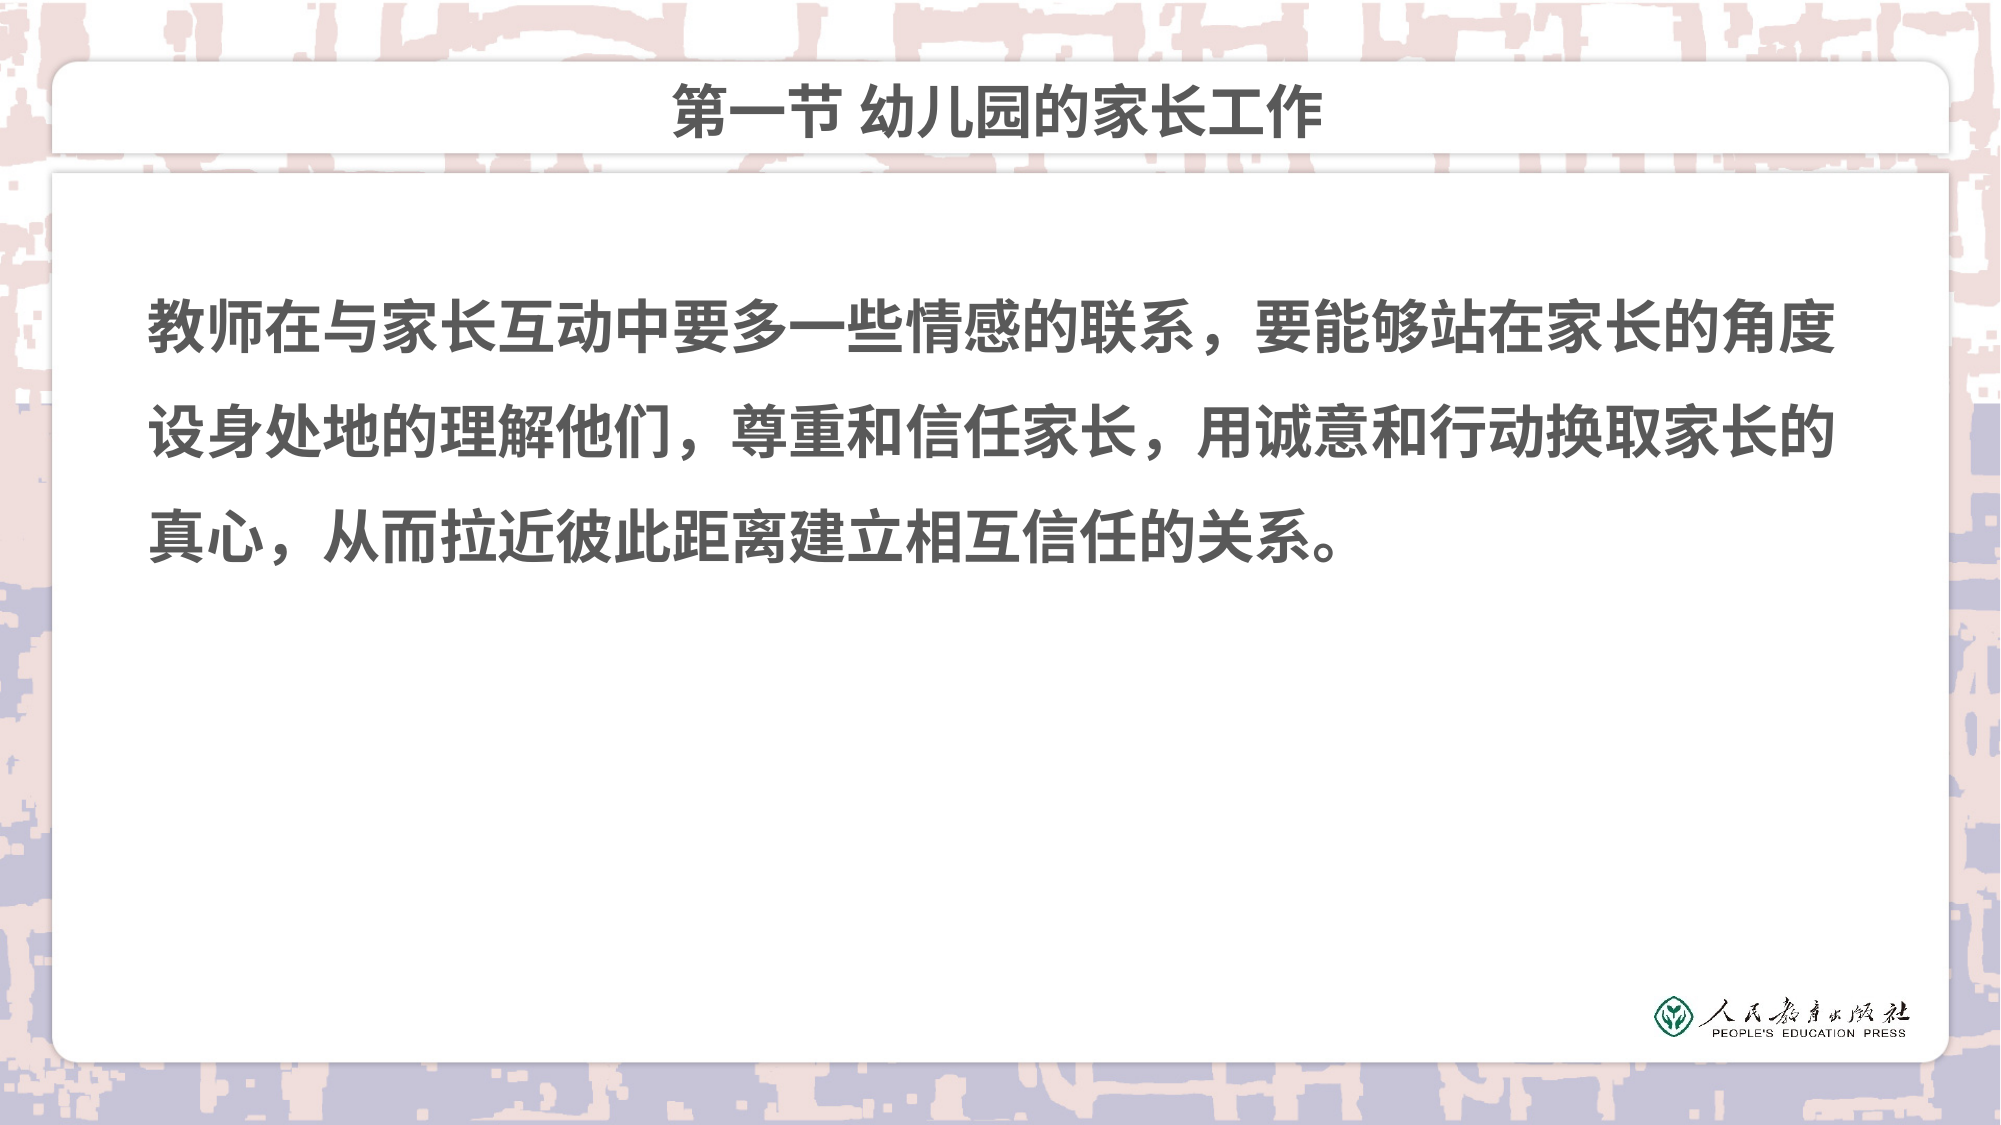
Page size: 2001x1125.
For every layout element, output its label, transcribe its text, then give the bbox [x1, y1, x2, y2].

list 教师在与家长互动中要多一些情感的联系，要能够站在家长的角度设身处地的理解他们，尊重和信任家长，用诚意和行动换取家长的真心，从而拉近彼此距离建立相互信任的关系。 [132, 247, 1858, 962]
title 第一节 幼儿园的家长工作 [50, 66, 1945, 162]
picture [0, 0, 2001, 1125]
